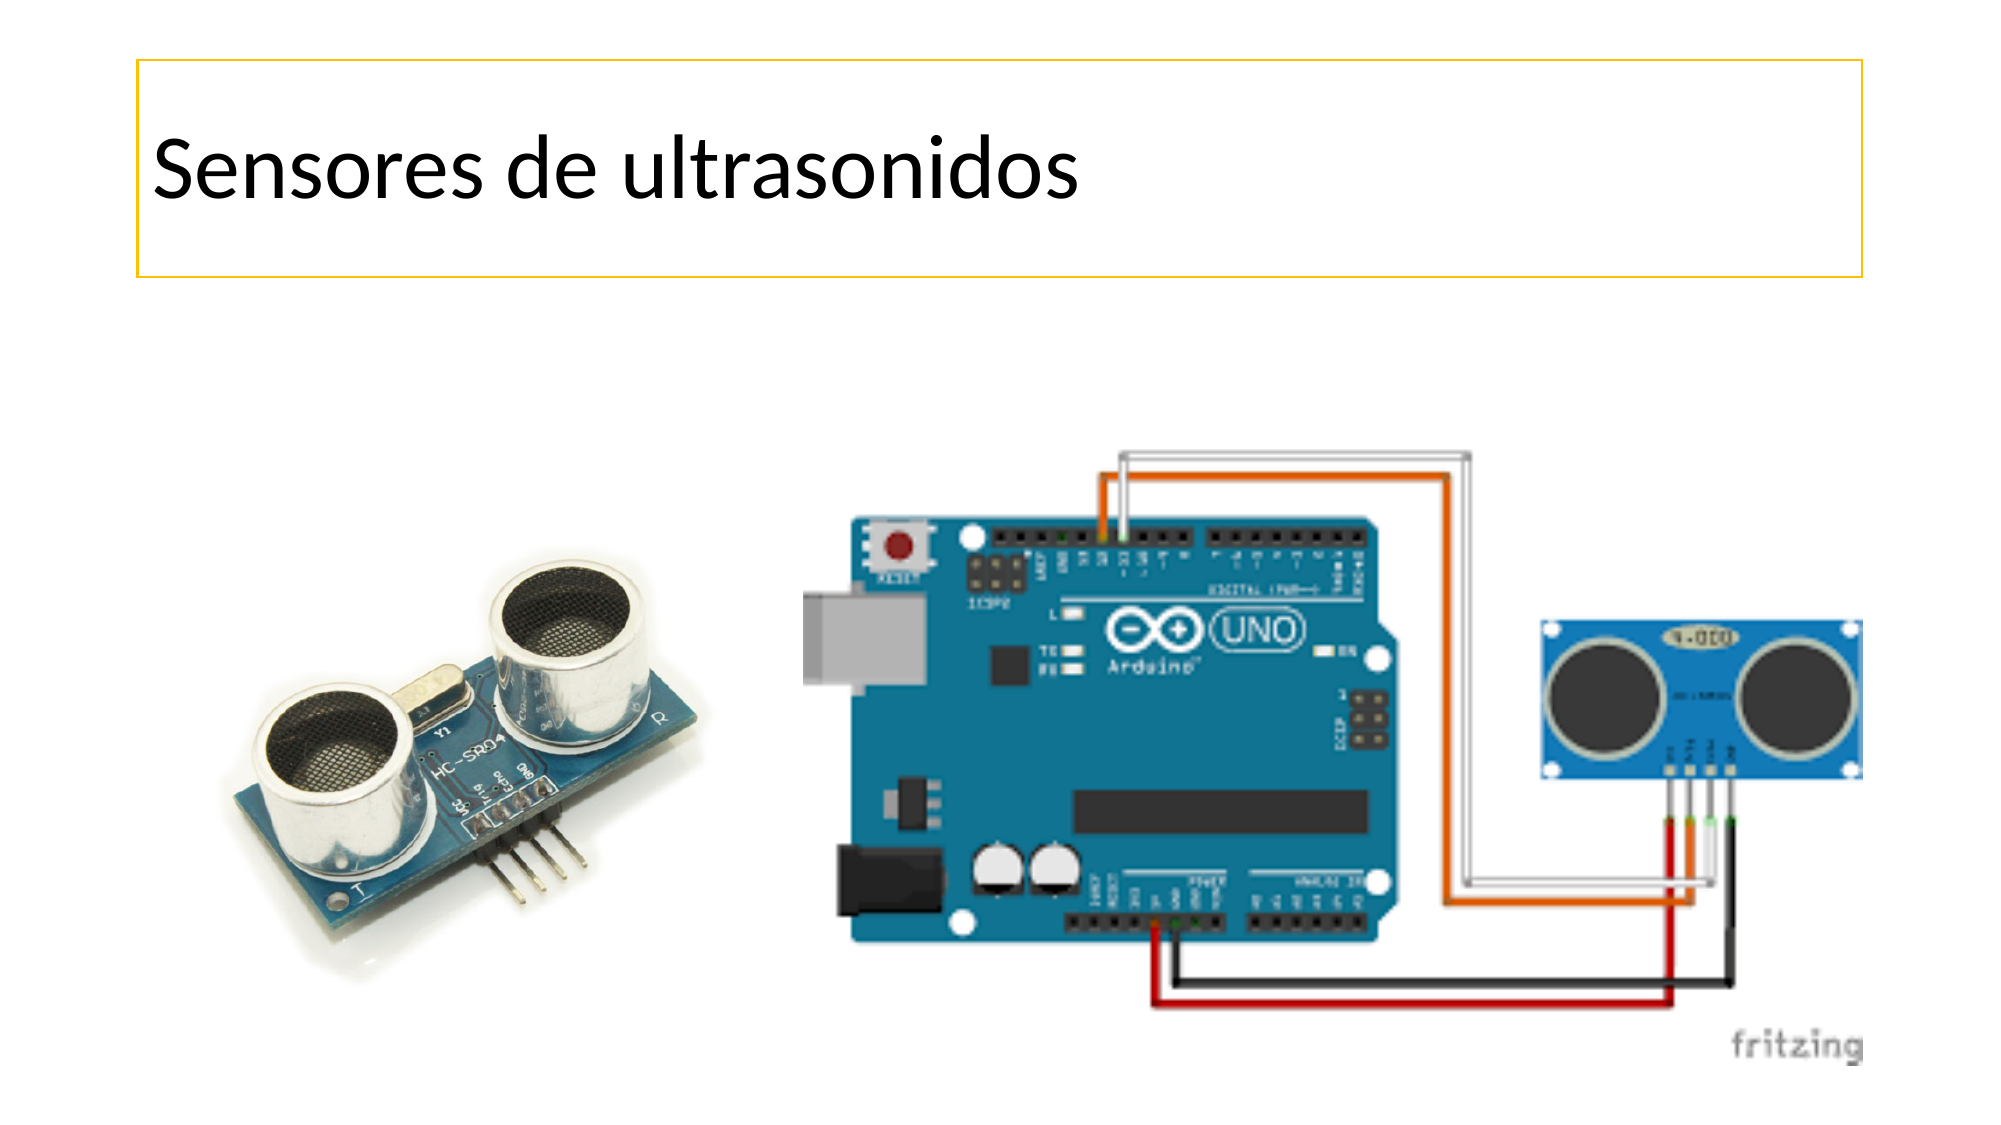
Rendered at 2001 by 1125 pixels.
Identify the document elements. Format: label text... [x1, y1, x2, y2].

title Sensores de ultrasonidos [136, 59, 1863, 278]
picture [137, 448, 1863, 1066]
